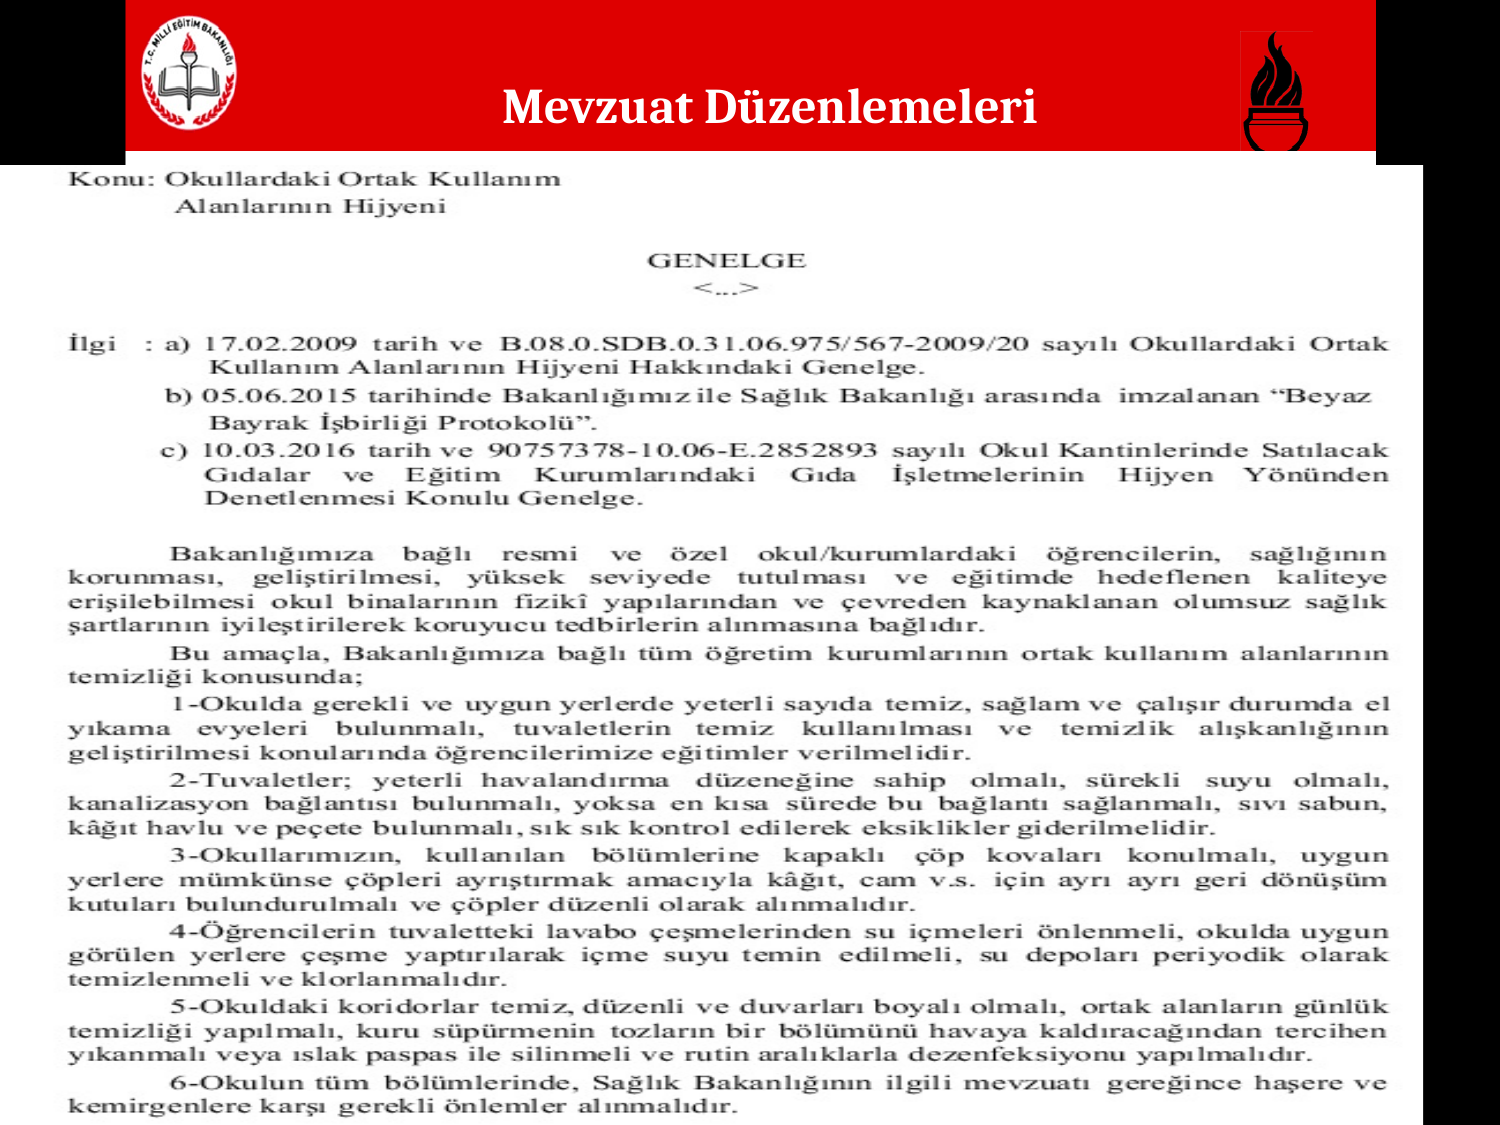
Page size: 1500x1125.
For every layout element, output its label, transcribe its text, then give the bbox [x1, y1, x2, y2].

text_box Mevzuat Düzenlemeleri [183, 66, 1347, 142]
picture [0, 0, 1500, 1125]
